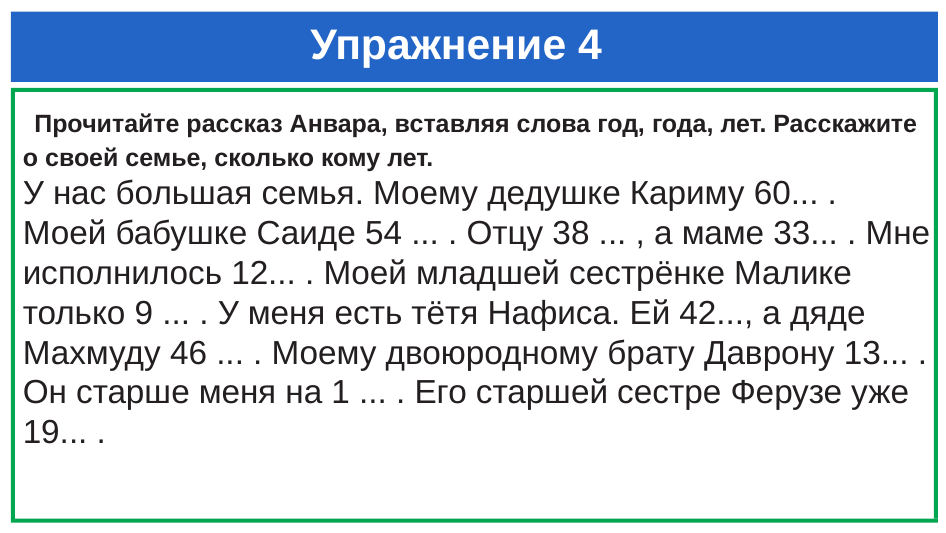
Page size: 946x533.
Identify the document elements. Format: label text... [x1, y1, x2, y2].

list Прочитайте рассказ Анвара, вставляя слова год, года, лет. Расскажите о своей семье, сколько кому лет. У нас большая семья. Моему дедушке Кариму 60... . Моей бабушке Саиде 54 ... . Отцу 38 ... , а маме 33... . Мне исполнилось 12... . Моей младшей сестрёнке Малике только 9 ... . У меня есть тётя Нафиса. Ей 42..., а дяде Махмуду 46 ... . Моему двоюродному брату Даврону 13... . Он старше меня на 1 ... . Его старшей сестре Ферузе уже 19... . [22, 91, 936, 495]
title Упражнение 4 [310, 16, 897, 69]
